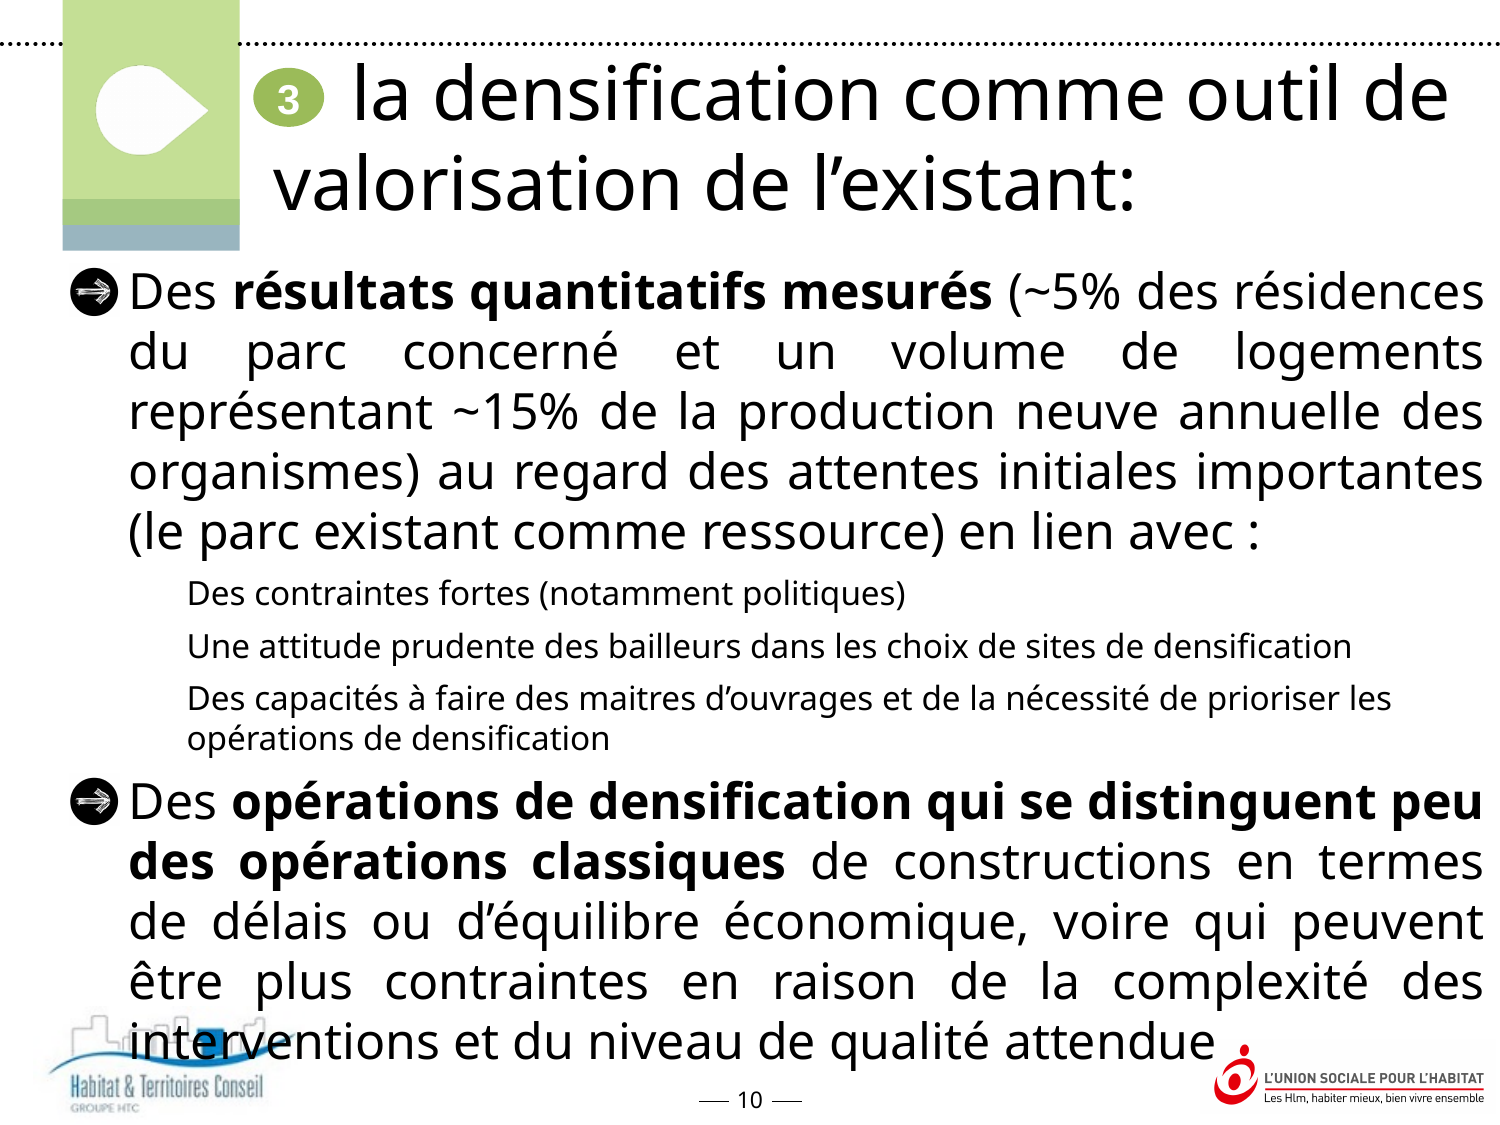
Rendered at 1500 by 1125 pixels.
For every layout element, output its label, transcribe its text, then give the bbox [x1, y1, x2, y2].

picture [78, 45, 226, 168]
picture [33, 1006, 305, 1124]
text_box 3 [253, 67, 325, 127]
list Des résultats quantitatifs mesurés (~5% des résidences du parc concerné et un volume de logements représentant ~15% de la production neuve annuelle des organismes) au regard des attentes initiales importantes (le parc existant comme ressource) en lien avec : Des contraintes fortes (notamment politiques) Une attitude prudente des bailleurs dans les choix de sites de densification Des capacités à faire des maitres d’ouvrages et de la nécessité de prioriser les opérations de densification Des opérations de densification qui se distinguent peu des opérations classiques de constructions en termes de délais ou d’équilibre économique, voire qui peuvent être plus contraintes en raison de la complexité des interventions et du niveau de qualité attendue [10, 252, 1500, 1003]
picture [69, 263, 123, 317]
picture [69, 773, 123, 826]
list la densification comme outil de valorisation de l’existant: [239, 38, 1500, 173]
picture [1200, 1039, 1496, 1114]
